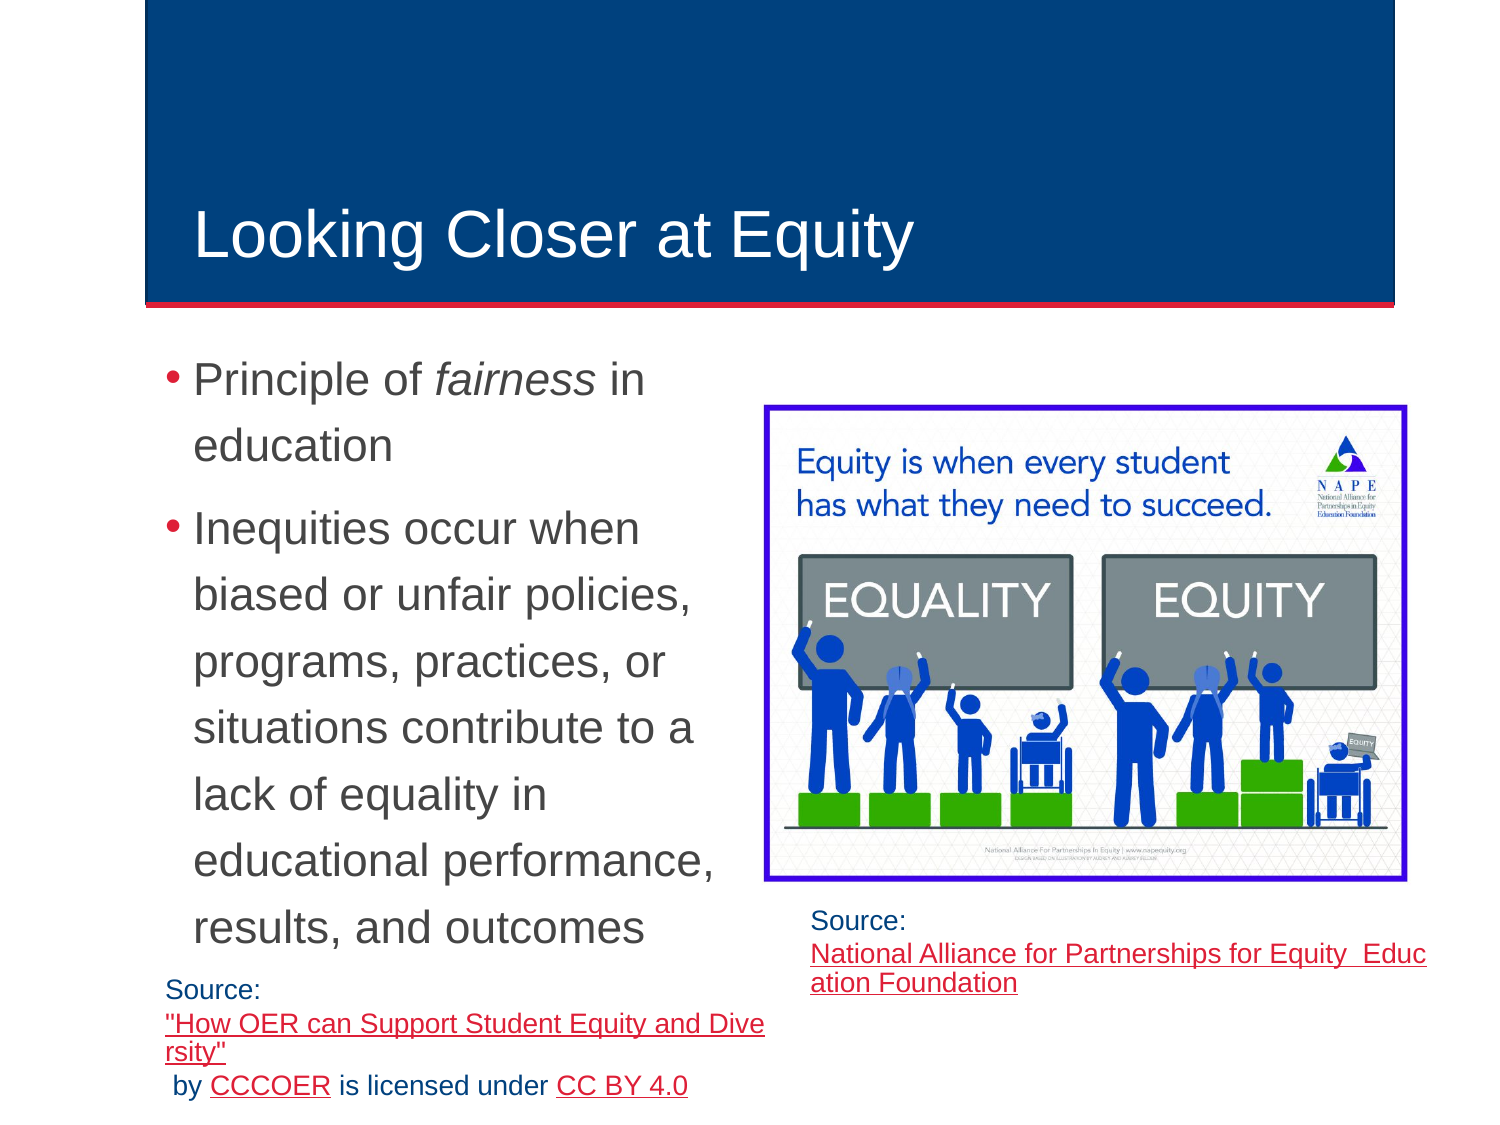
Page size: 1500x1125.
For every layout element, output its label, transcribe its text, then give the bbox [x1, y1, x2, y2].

text_box Source: "How OER can Support Student Equity and Diversity" by CCCOER is licensed under CC BY 4.0 [150, 963, 785, 1082]
text_box Source: National Alliance for Partnerships for Equity Education Foundation [795, 894, 1447, 978]
list Principle of fairness in education Inequities occur when biased or unfair policies, programs, practices, or situations contribute to a lack of equality in educational performance, results, and outcomes [150, 330, 735, 963]
picture [749, 391, 1422, 895]
title Looking Closer at Equity [178, 132, 1361, 280]
